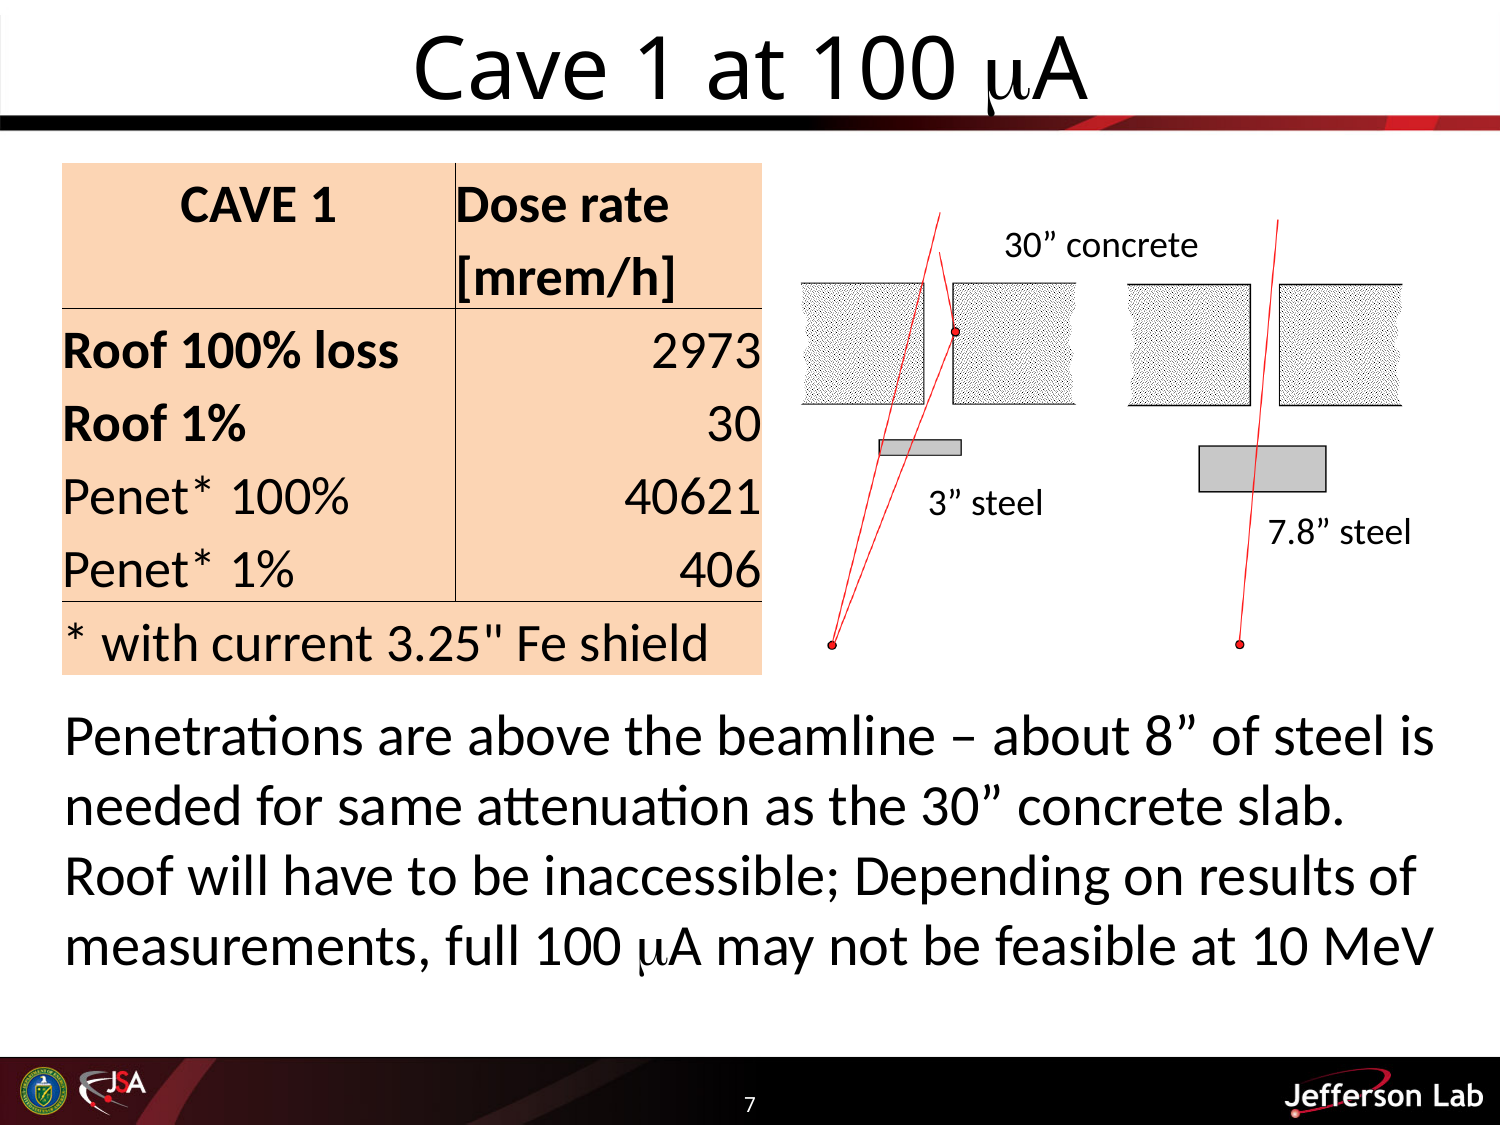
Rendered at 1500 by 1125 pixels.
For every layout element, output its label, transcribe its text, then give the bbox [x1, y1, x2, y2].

table_cell [762, 236, 770, 309]
table_cell [62, 236, 455, 308]
table_header CAVE 1 [62, 163, 455, 236]
table_cell [762, 528, 770, 602]
table_cell Penet* 1% [62, 528, 455, 601]
table_cell Roof 1% [62, 382, 455, 455]
table_cell [762, 455, 770, 528]
table_cell Roof 100% loss [62, 309, 455, 382]
table_header [762, 163, 1109, 236]
table_cell [mrem/h] [456, 236, 762, 308]
text_box Penetrations are above the beamline – about 8” of steel is needed for same attenuation as the 30” concrete slab. Roof will have to be inaccessible; Depending on results of measurements, full 100 mA may not be feasible at 10 MeV [49, 690, 1463, 985]
table_cell * with current 3.25" Fe shield [62, 602, 762, 675]
table_cell [762, 382, 770, 455]
table_cell [762, 309, 770, 382]
table_cell 2973 [456, 309, 762, 382]
table_cell Penet* 100% [62, 455, 455, 528]
title Cave 1 at 100 mA [75, 31, 1425, 98]
table_header Dose rate [456, 163, 762, 236]
table_cell [762, 602, 1109, 675]
table_cell 30 [456, 382, 762, 455]
table_cell 406 [456, 528, 762, 601]
picture [0, 0, 1500, 1125]
table_cell 40621 [456, 455, 762, 528]
slide_number 7 [575, 1090, 925, 1122]
